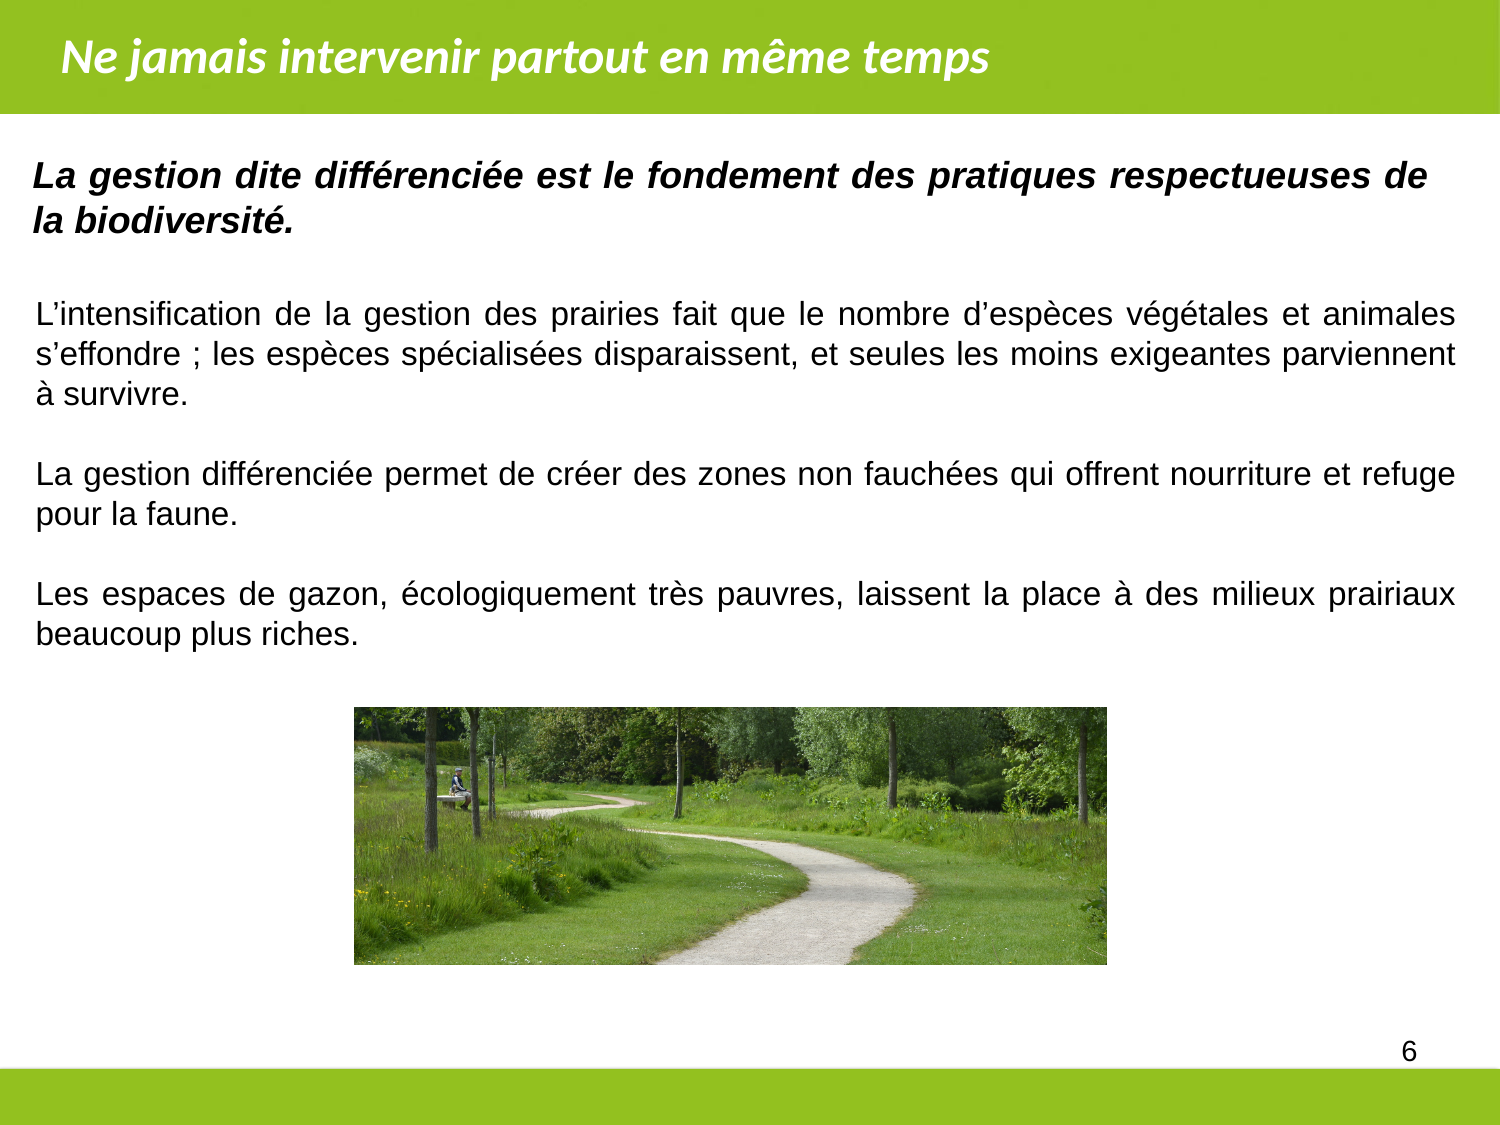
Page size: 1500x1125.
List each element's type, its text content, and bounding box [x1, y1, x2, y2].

text_box La gestion dite différenciée est le fondement des pratiques respectueuses de la biodiversité. [25, 143, 1437, 249]
picture [354, 707, 1108, 965]
picture [0, 0, 1500, 114]
text_box L’intensification de la gestion des prairies fait que le nombre d’espèces végétales et animales s’effondre ; les espèces spécialisées disparaissent, et seules les moins exigeantes parviennent à survivre. La gestion différenciée permet de créer des zones non fauchées qui offrent nourriture et refuge pour la faune. Les espaces de gazon, écologiquement très pauvres, laissent la place à des milieux prairiaux beaucoup plus riches. [28, 285, 1466, 660]
text_box [0, 1068, 1500, 1125]
slide_number 6 [1391, 1023, 1426, 1073]
